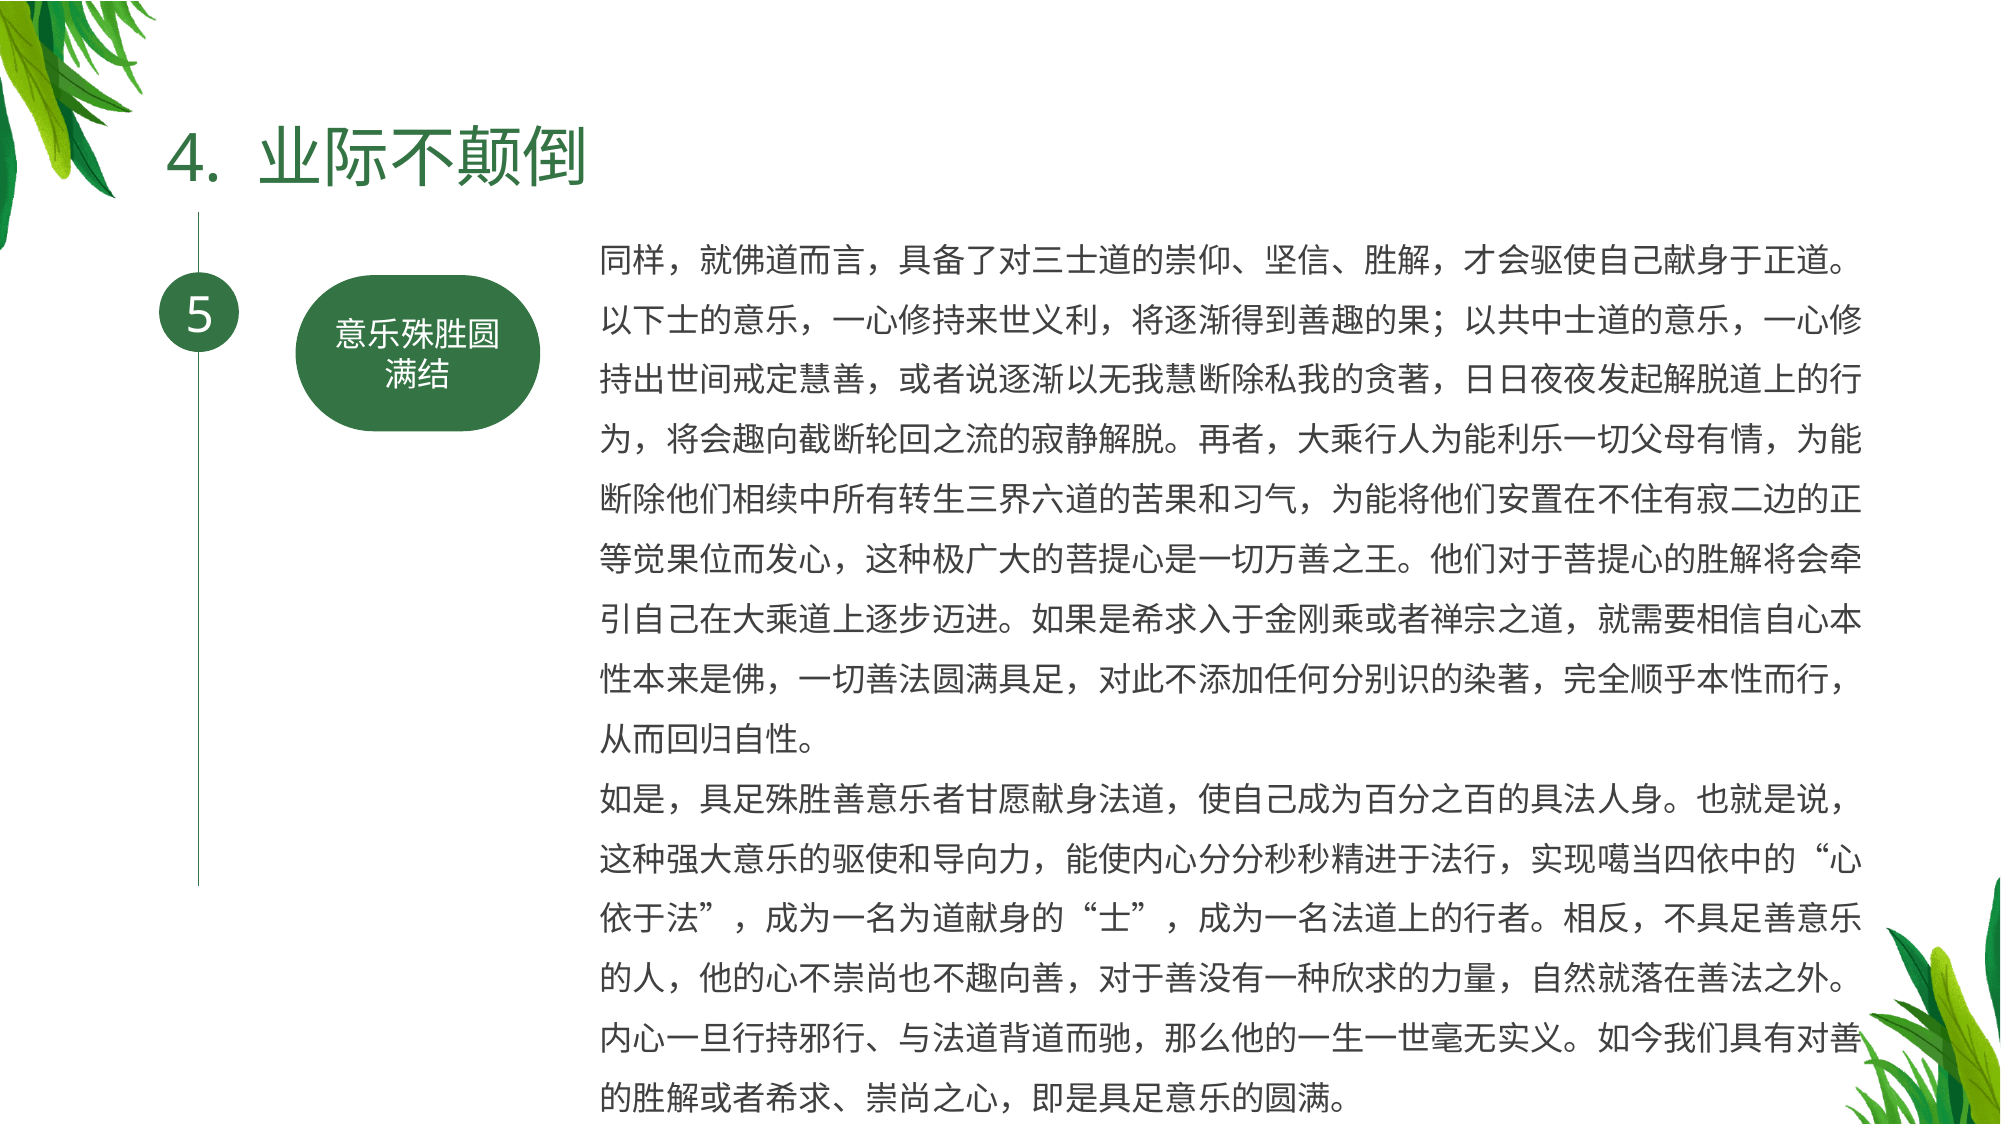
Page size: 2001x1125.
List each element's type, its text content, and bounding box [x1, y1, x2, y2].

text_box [159, 211, 1896, 1125]
picture [0, 1, 164, 282]
text_box 4. 业际不颠倒 [151, 107, 605, 202]
picture [1896, 843, 2001, 1124]
